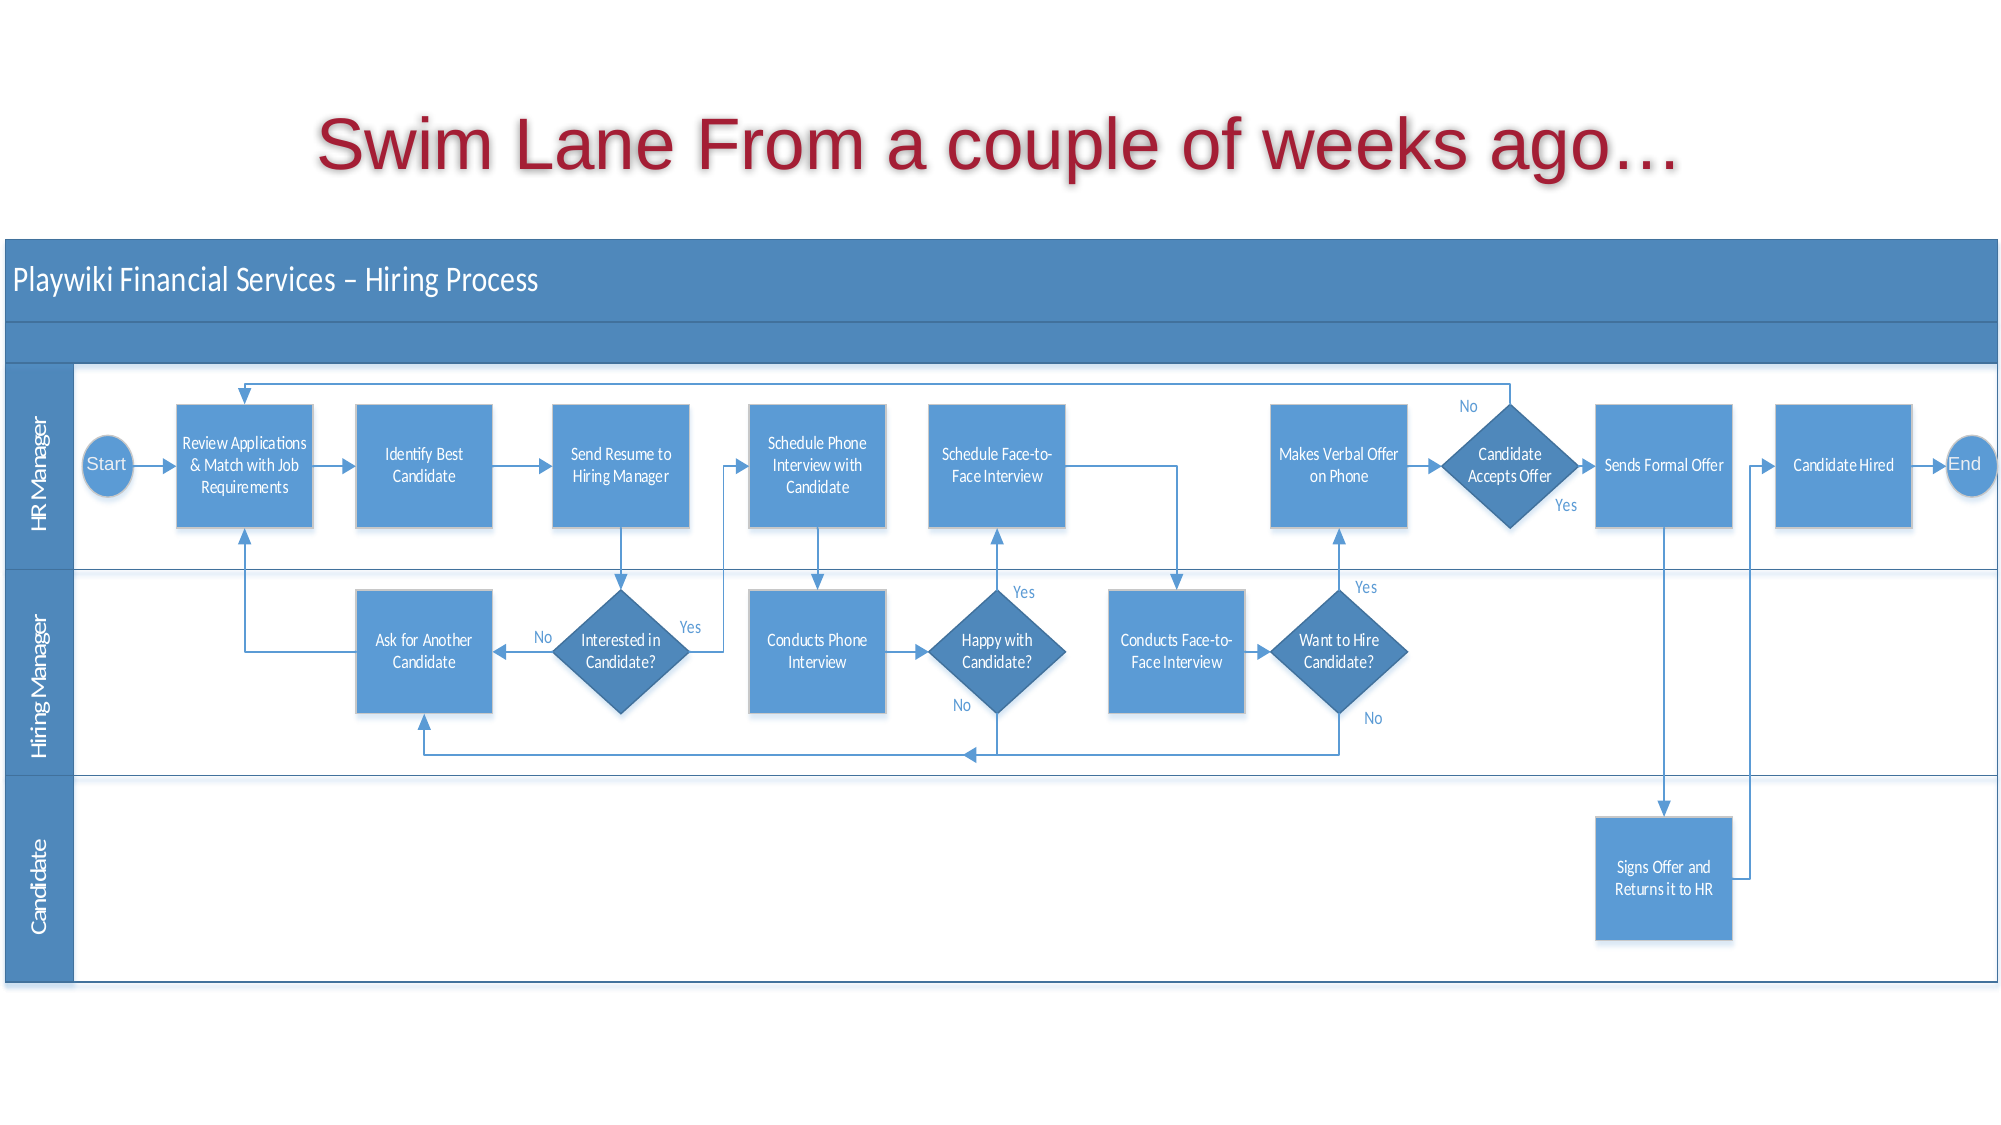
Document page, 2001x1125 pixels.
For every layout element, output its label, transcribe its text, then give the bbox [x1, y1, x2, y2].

text_box Swim Lane From a couple of weeks ago… [150, 60, 1850, 220]
picture [0, 233, 2000, 996]
